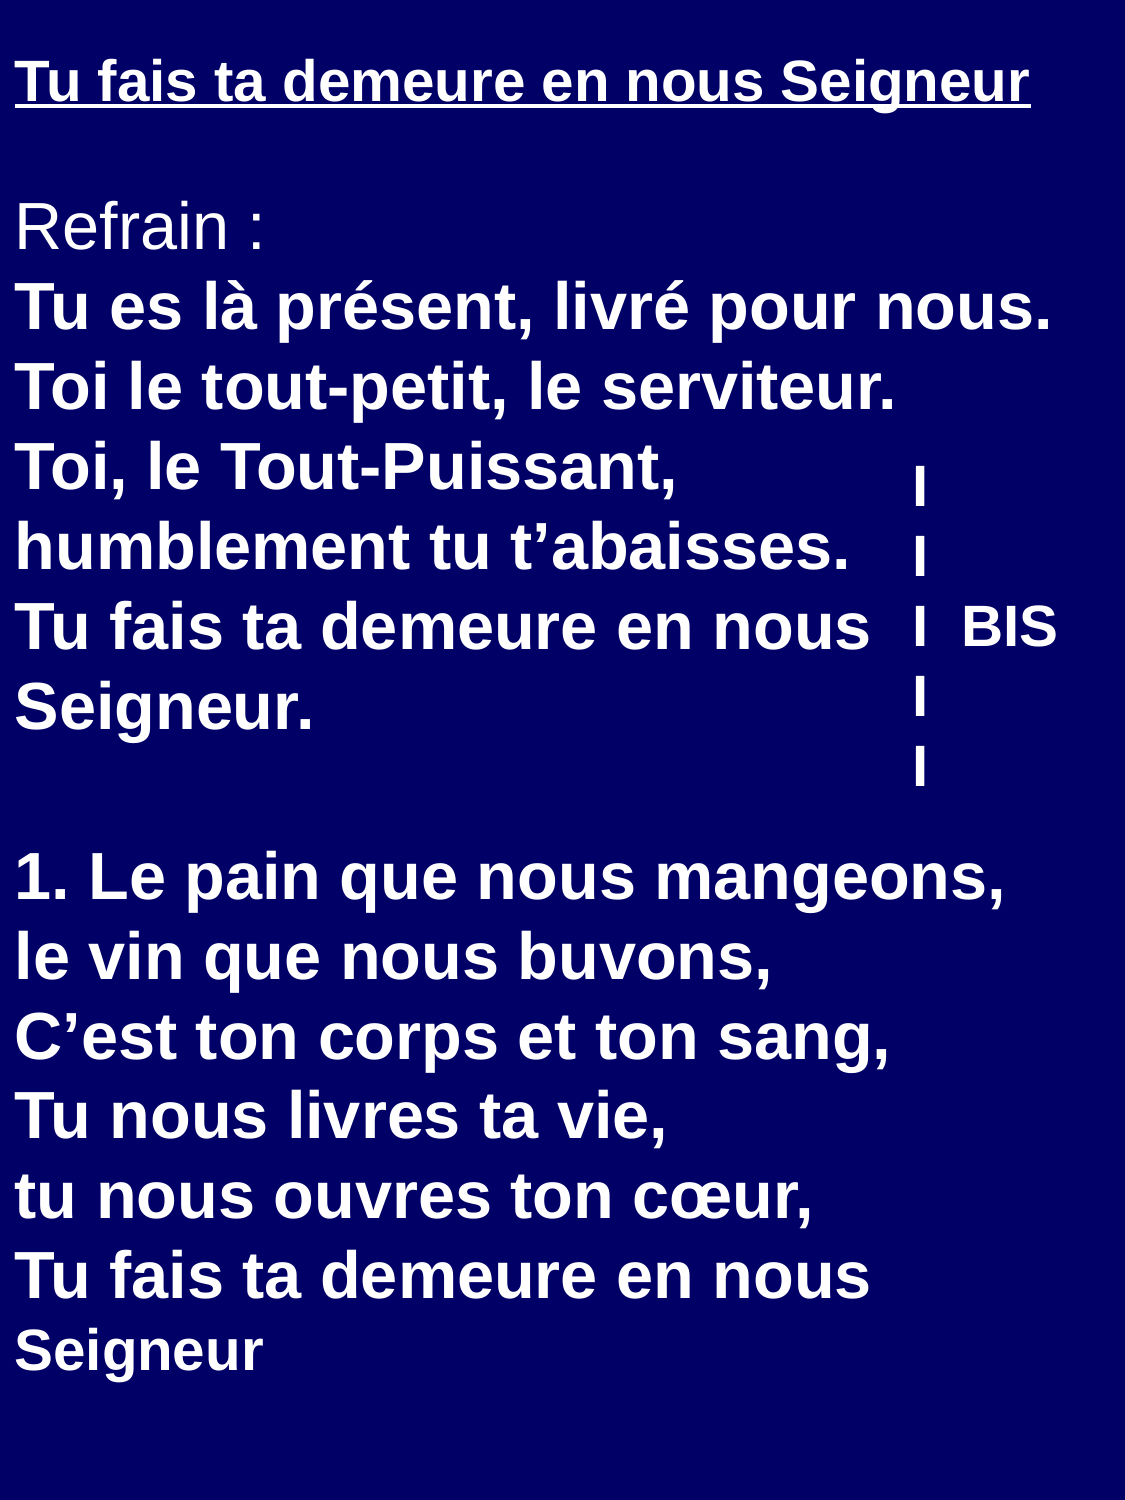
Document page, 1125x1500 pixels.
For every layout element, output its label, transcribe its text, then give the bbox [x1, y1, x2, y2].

text_box Tu fais ta demeure en nous Seigneur Refrain : Tu es là présent, livré pour nous. Toi le tout-petit, le serviteur. Toi, le Tout-Puissant, humblement tu t’abaisses. Tu fais ta demeure en nous Seigneur. 1. Le pain que nous mangeons, le vin que nous buvons, C’est ton corps et ton sang, Tu nous livres ta vie, tu nous ouvres ton cœur, Tu fais ta demeure en nous Seigneur [0, 35, 1116, 1484]
text_box I I I BIS I I [897, 441, 1102, 780]
